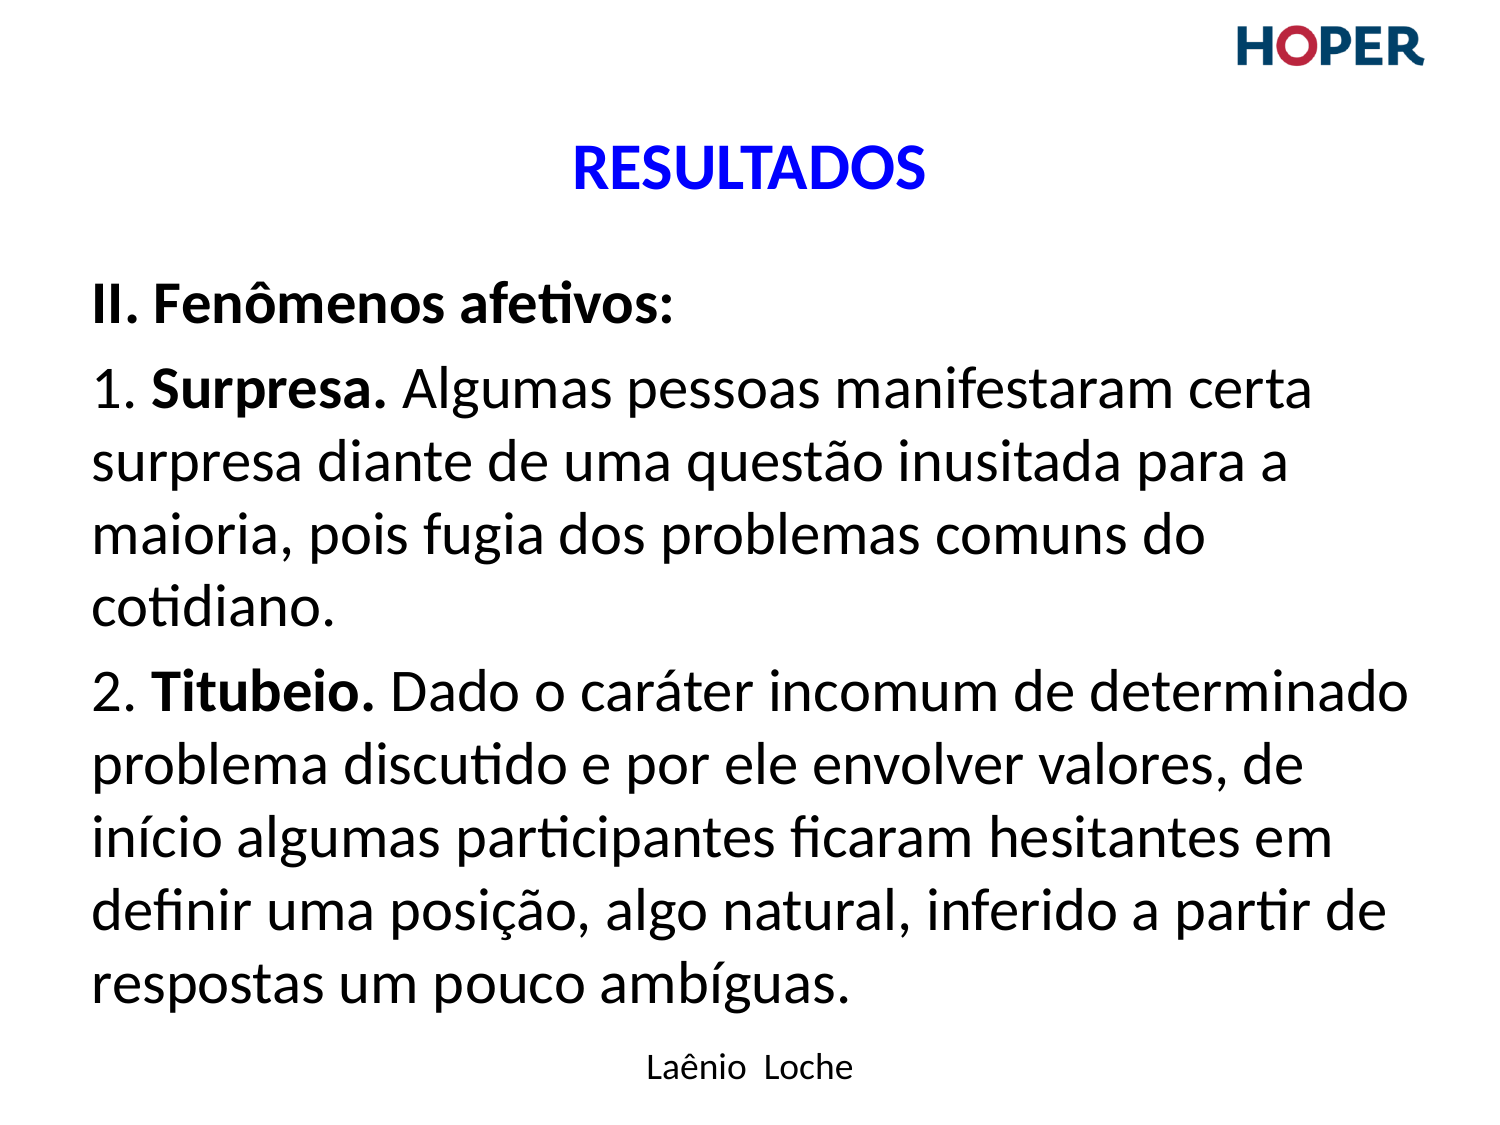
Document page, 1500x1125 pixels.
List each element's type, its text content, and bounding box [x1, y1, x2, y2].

list II. Fenômenos afetivos: 1. Surpresa. Algumas pessoas manifestaram certa surpresa diante de uma questão inusitada para a maioria, pois fugia dos problemas comuns do cotidiano. 2. Titubeio. Dado o caráter incomum de determinado problema discutido e por ele envolver valores, de início algumas participantes ficaram hesitantes em definir uma posição, algo natural, inferido a partir de respostas um pouco ambíguas. [76, 255, 1427, 1035]
title Resultados [75, 98, 1425, 228]
picture [1234, 22, 1461, 71]
